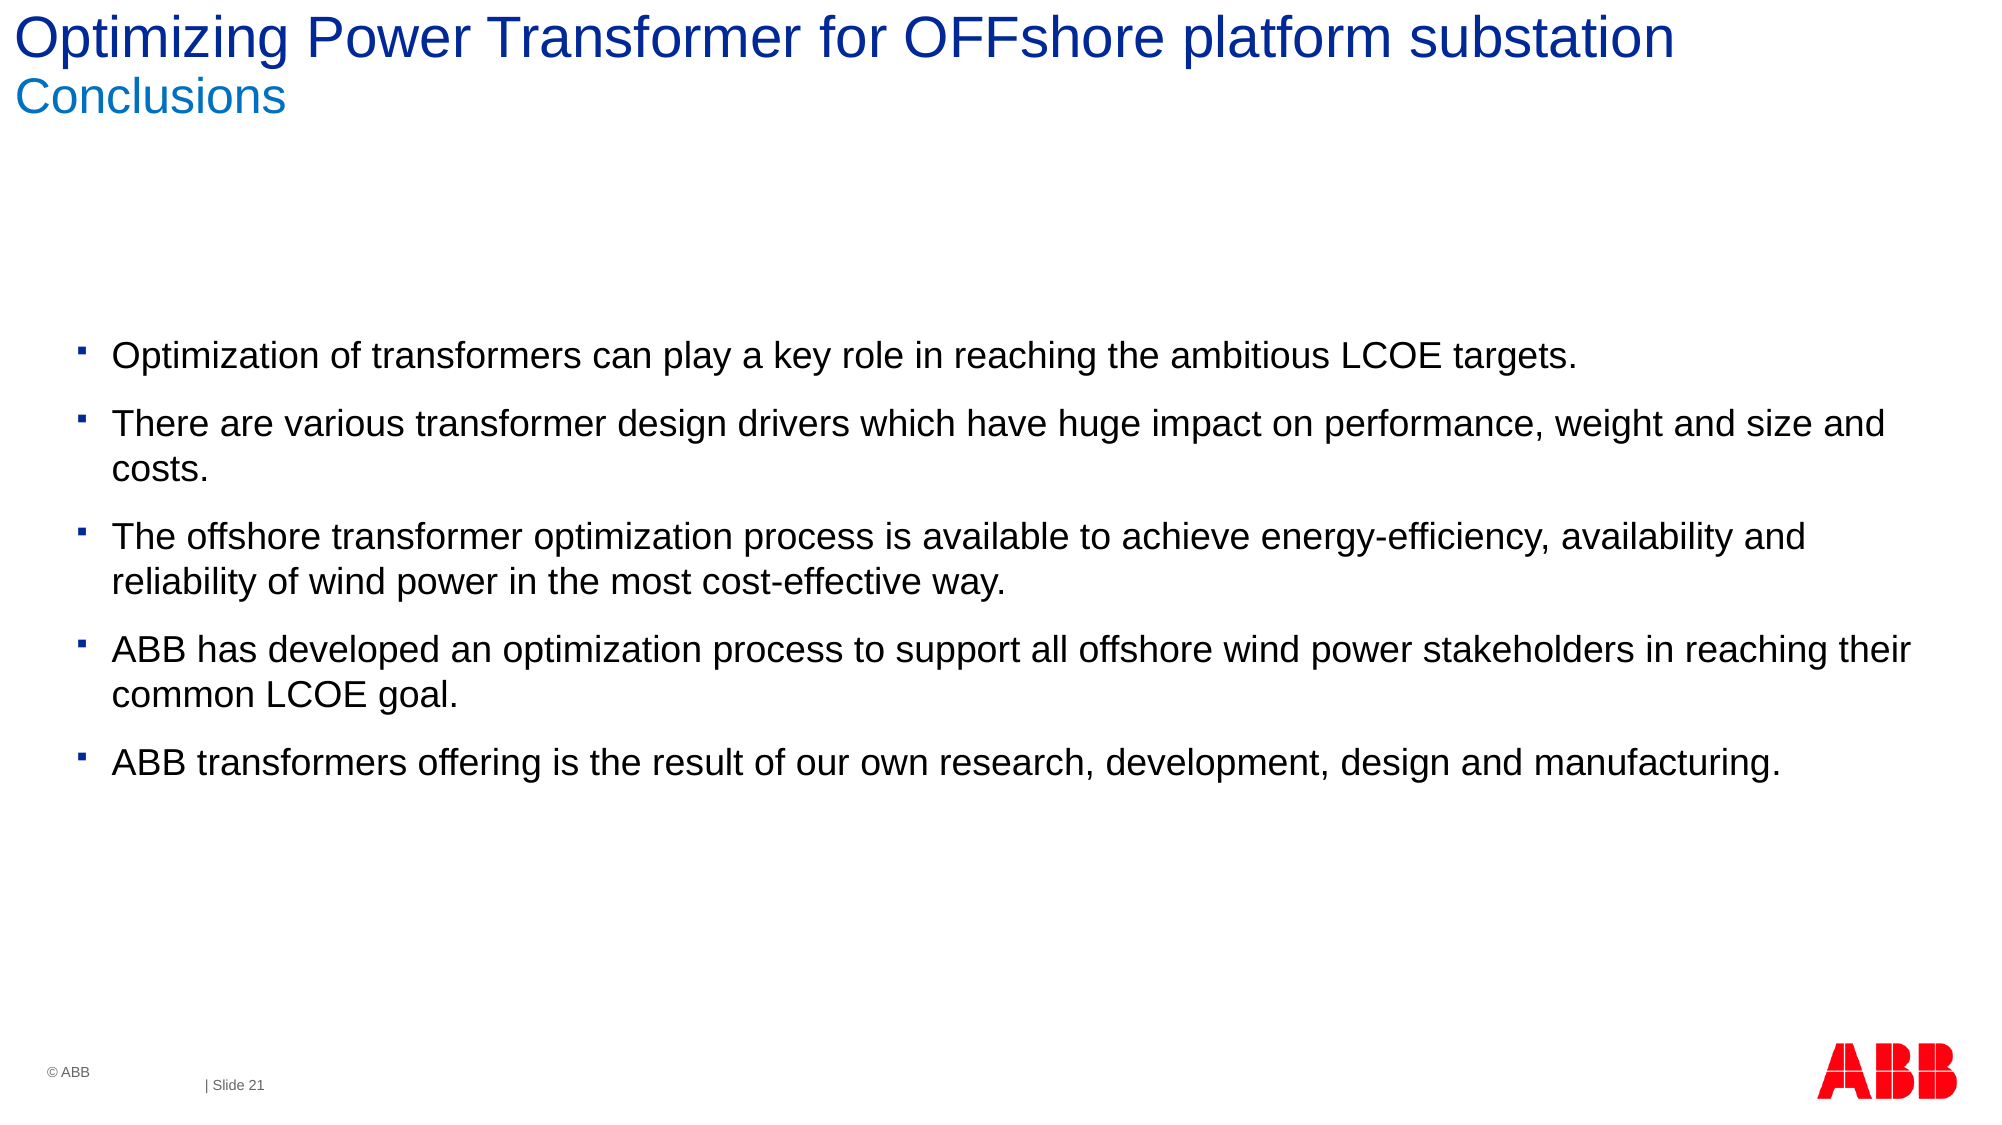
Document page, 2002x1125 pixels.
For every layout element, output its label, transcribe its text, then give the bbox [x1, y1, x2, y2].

picture [1809, 1043, 1957, 1099]
title Optimizing Power Transformer for OFFshore platform substation Conclusions [0, 0, 2001, 262]
list Optimization of transformers can play a key role in reaching the ambitious LCOE targets. There are various transformer design drivers which have huge impact on performance, weight and size and costs. The offshore transformer optimization process is available to achieve energy-efficiency, availability and reliability of wind power in the most cost-effective way. ABB has developed an optimization process to support all offshore wind power stakeholders in reaching their common LCOE goal. ABB transformers offering is the result of our own research, development, design and manufacturing. [61, 261, 1936, 984]
